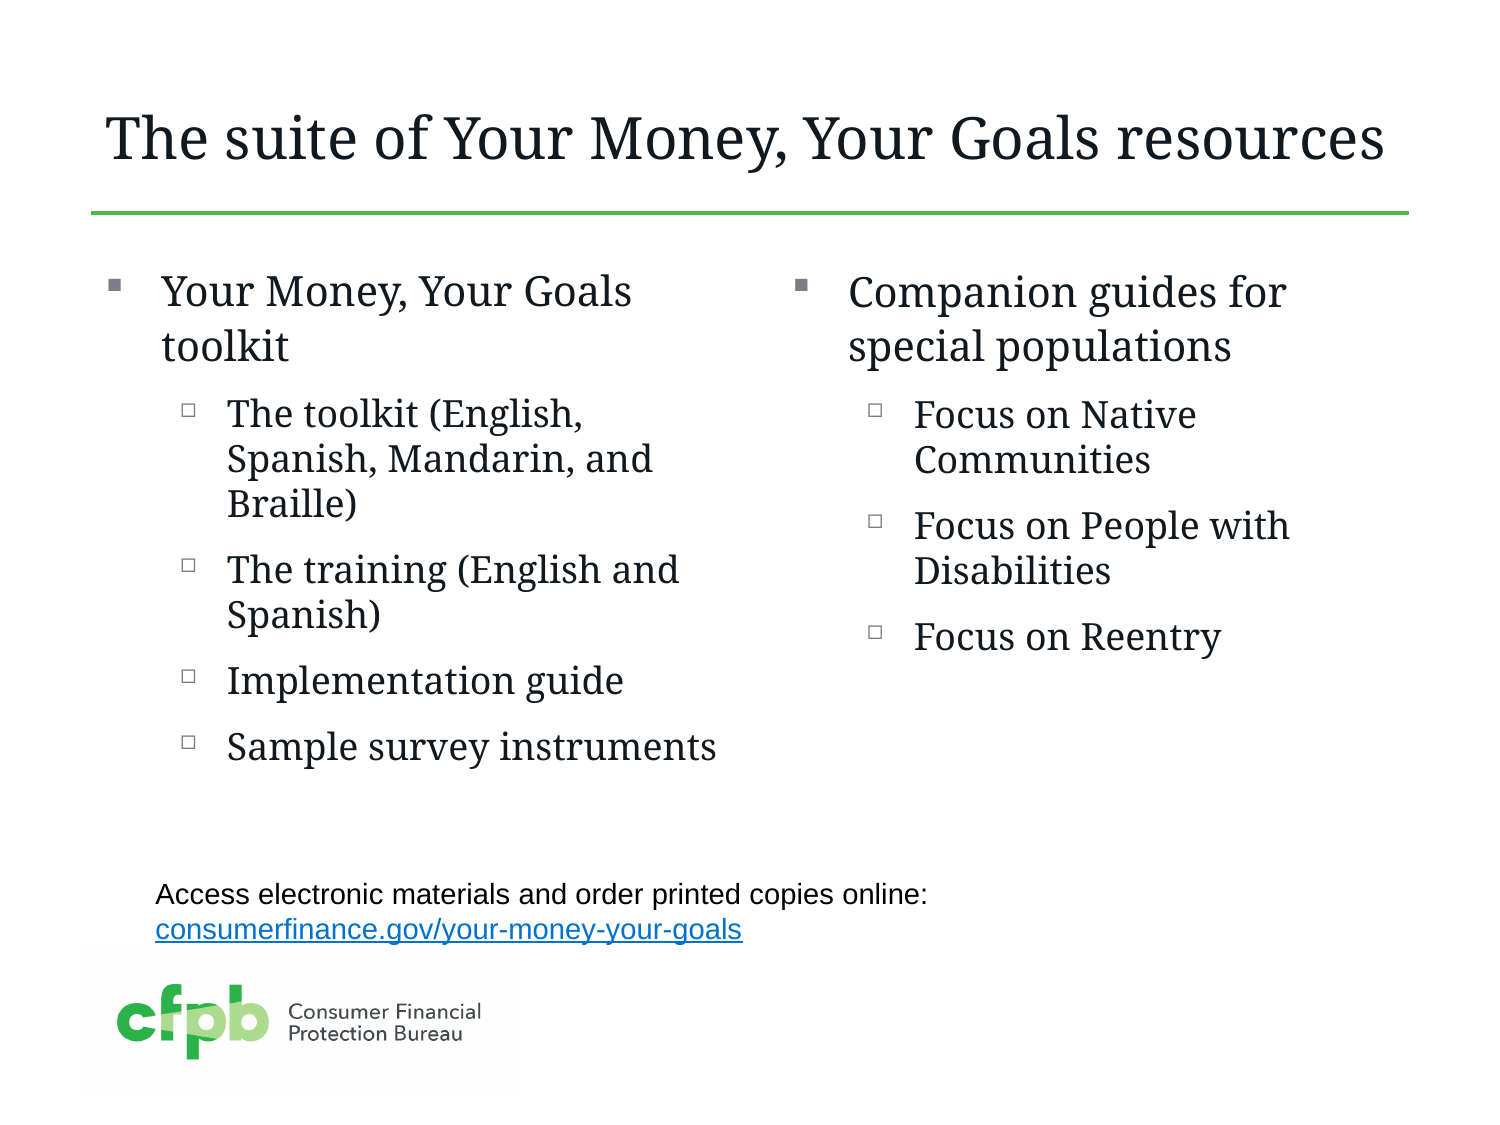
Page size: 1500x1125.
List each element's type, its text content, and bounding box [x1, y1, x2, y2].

title The suite of Your Money, Your Goals resources [90, 75, 1410, 197]
text_box Access electronic materials and order printed copies online: consumerfinance.gov/your-money-your-goals [140, 868, 1441, 988]
list Your Money, Your Goals toolkit The toolkit (English, Spanish, Mandarin, and Braille) The training (English and Spanish) Implementation guide Sample survey instruments [90, 253, 738, 963]
list Companion guides for special populations Focus on Native Communities Focus on People with Disabilities Focus on Reentry [776, 254, 1425, 741]
picture [78, 945, 519, 1098]
